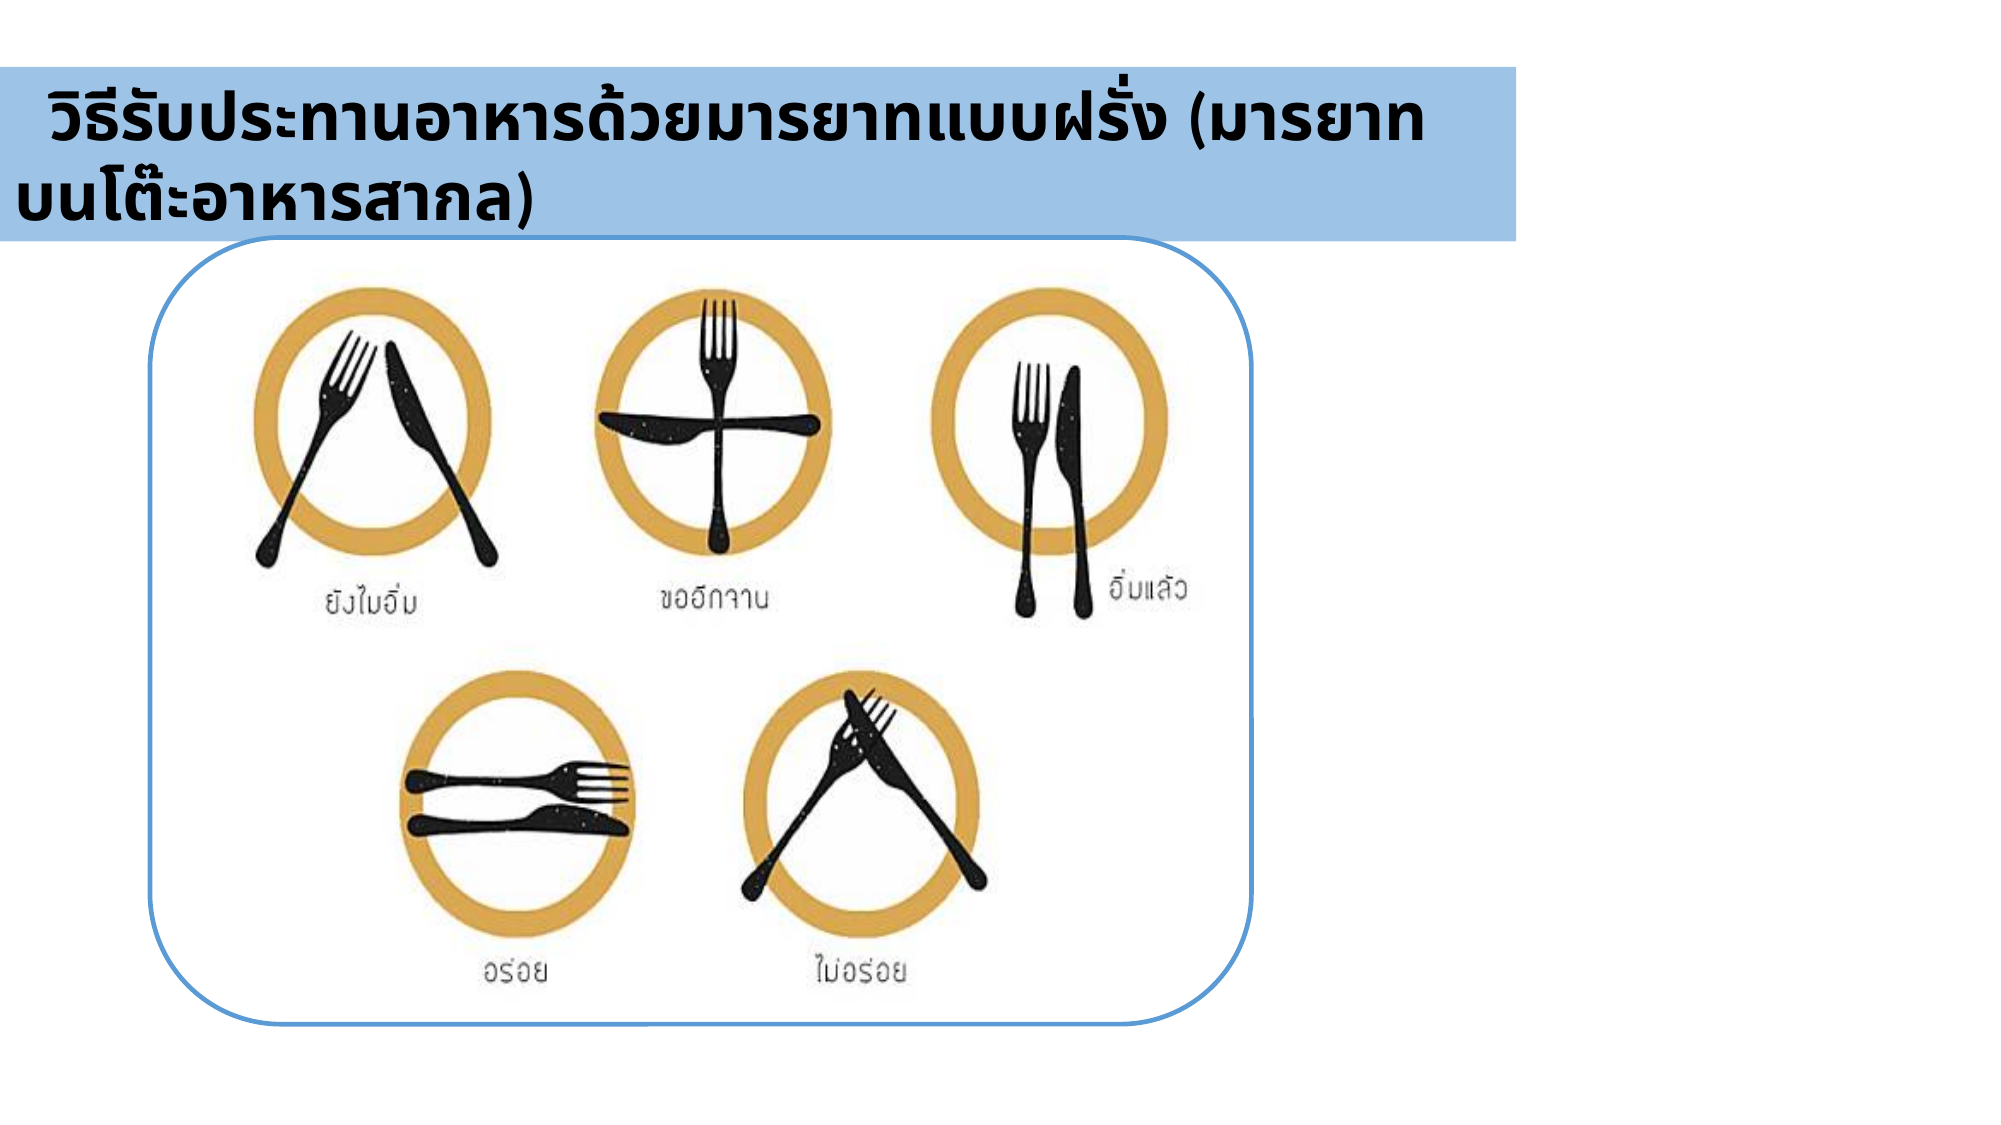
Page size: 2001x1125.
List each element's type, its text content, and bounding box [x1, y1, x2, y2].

text_box [148, 236, 1253, 1026]
text_box วิธีรับประทานอาหารด้วยมารยาทแบบฝรั่ง (มารยาทบนโต๊ะอาหารสากล) [0, 66, 1517, 242]
